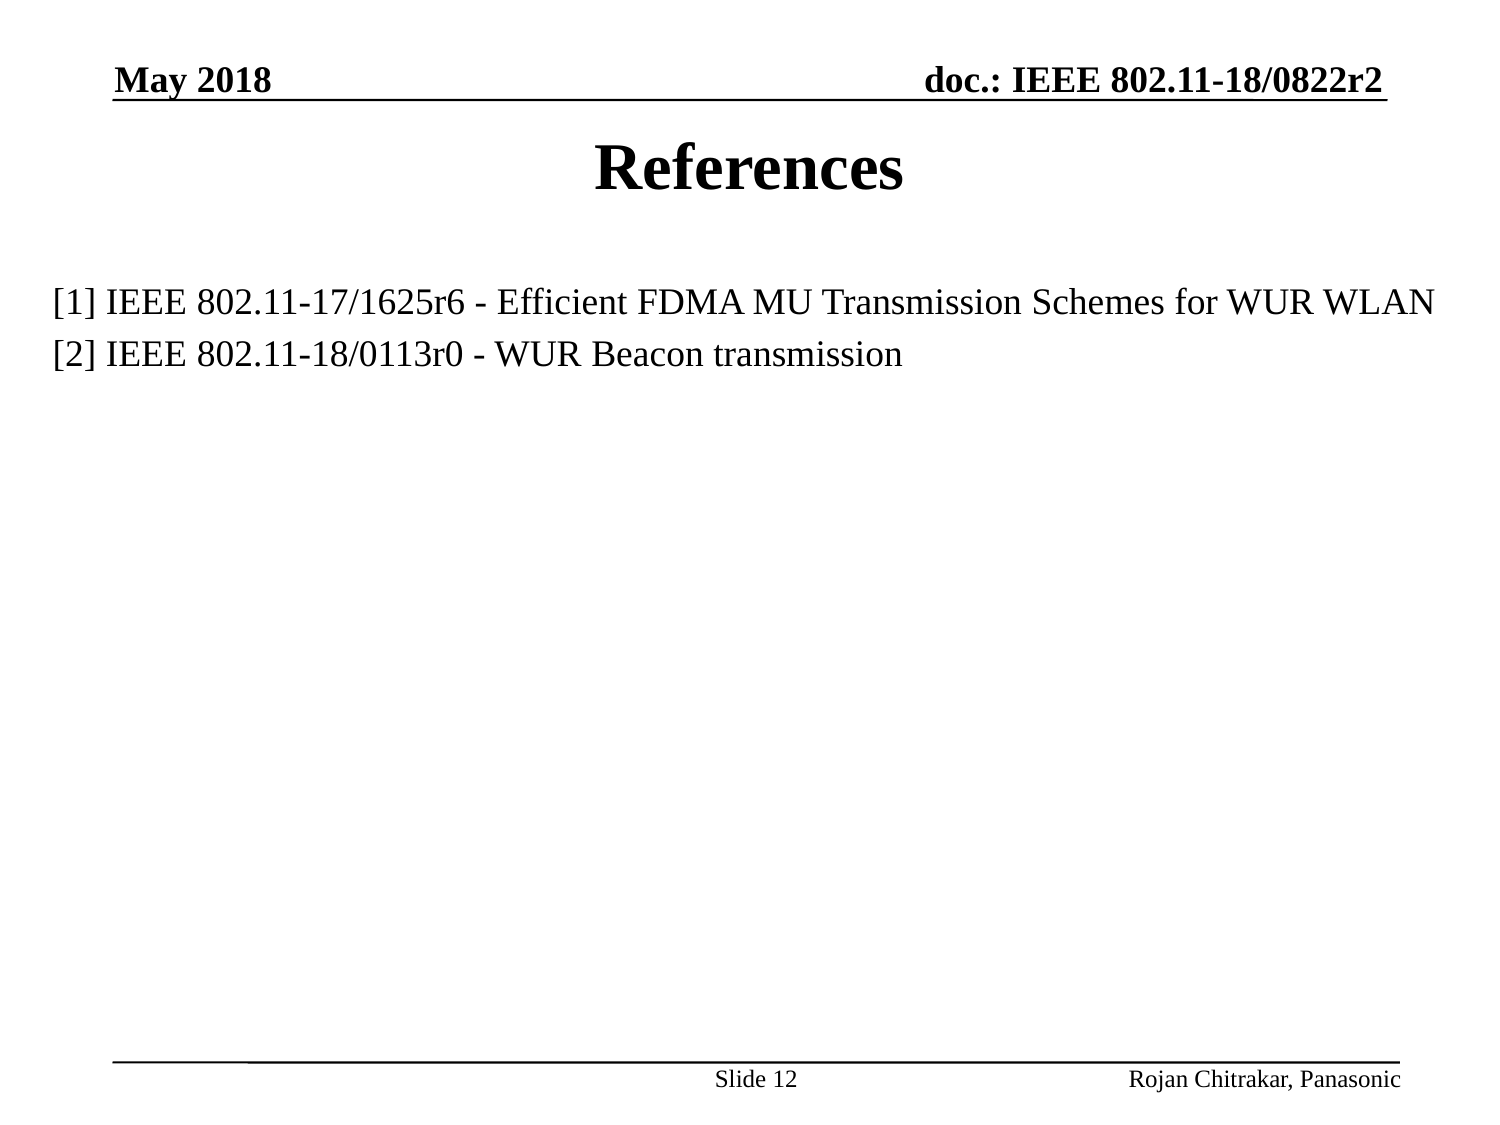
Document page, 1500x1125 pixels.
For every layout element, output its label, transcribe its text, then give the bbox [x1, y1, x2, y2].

list [1] IEEE 802.11-17/1625r6 - Efficient FDMA MU Transmission Schemes for WUR WLAN [2] IEEE 802.11-18/0113r0 - WUR Beacon transmission [37, 269, 1463, 875]
slide_number Slide 12 [712, 1062, 800, 1093]
footer Rojan Chitrakar, Panasonic [1009, 1062, 1402, 1093]
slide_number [114, 54, 425, 100]
title References [112, 112, 1388, 213]
